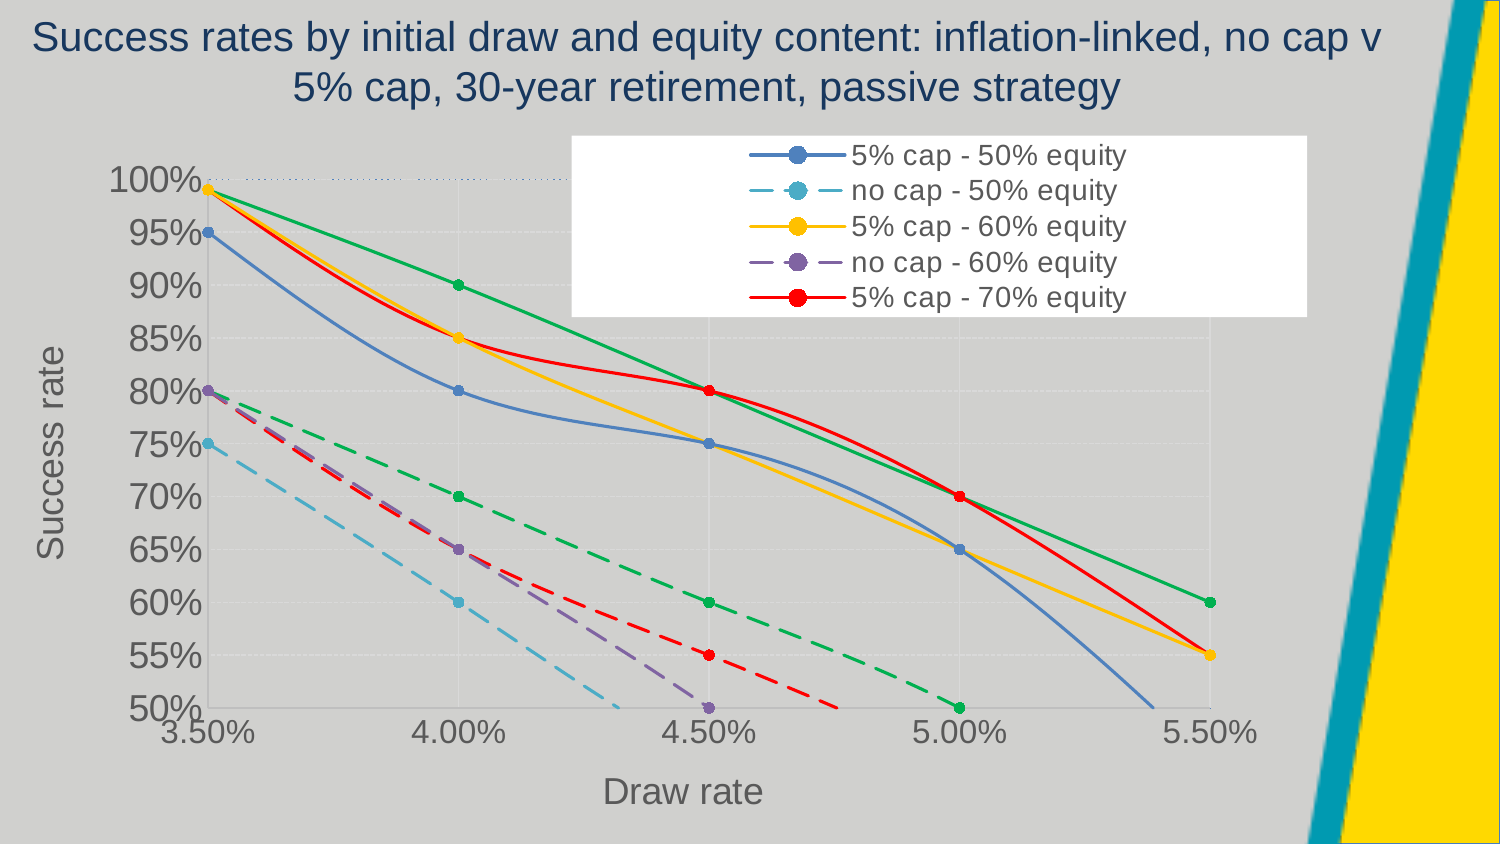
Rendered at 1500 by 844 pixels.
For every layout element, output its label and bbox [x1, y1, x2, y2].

picture [0, 0, 1500, 844]
chart [0, 135, 1310, 824]
